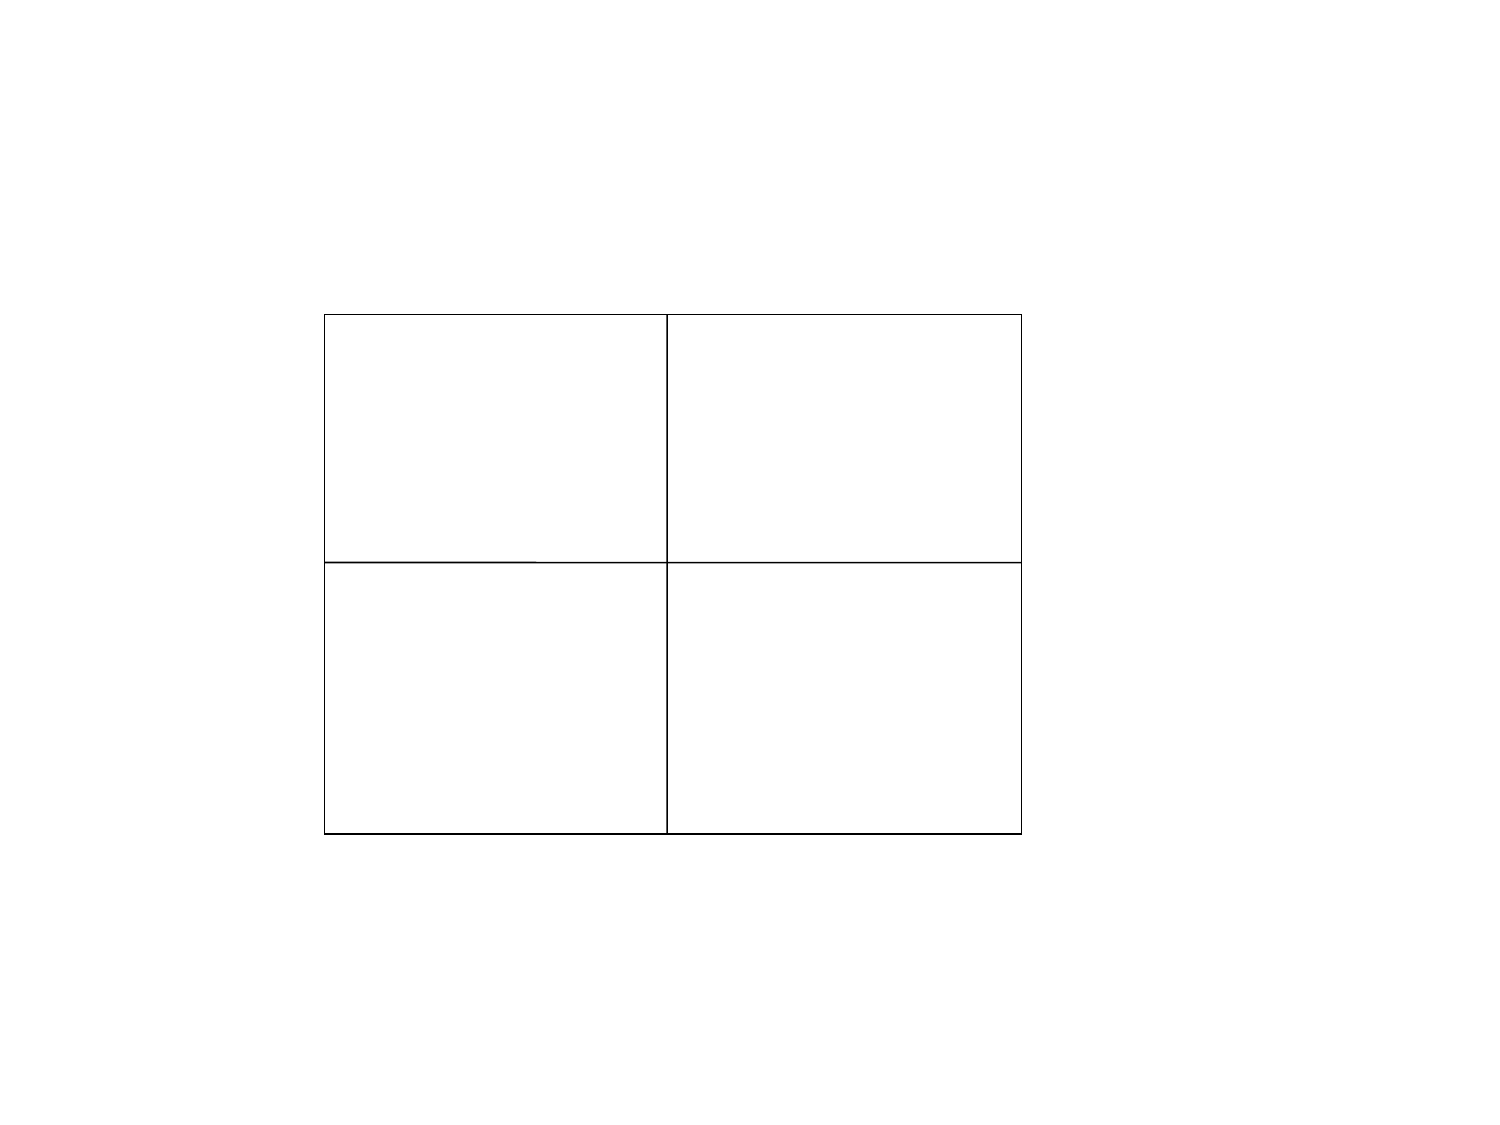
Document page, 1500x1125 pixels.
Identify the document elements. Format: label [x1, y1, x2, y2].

text_box [324, 563, 667, 835]
text_box [668, 563, 1022, 835]
text_box [324, 314, 667, 562]
text_box [668, 314, 1022, 562]
